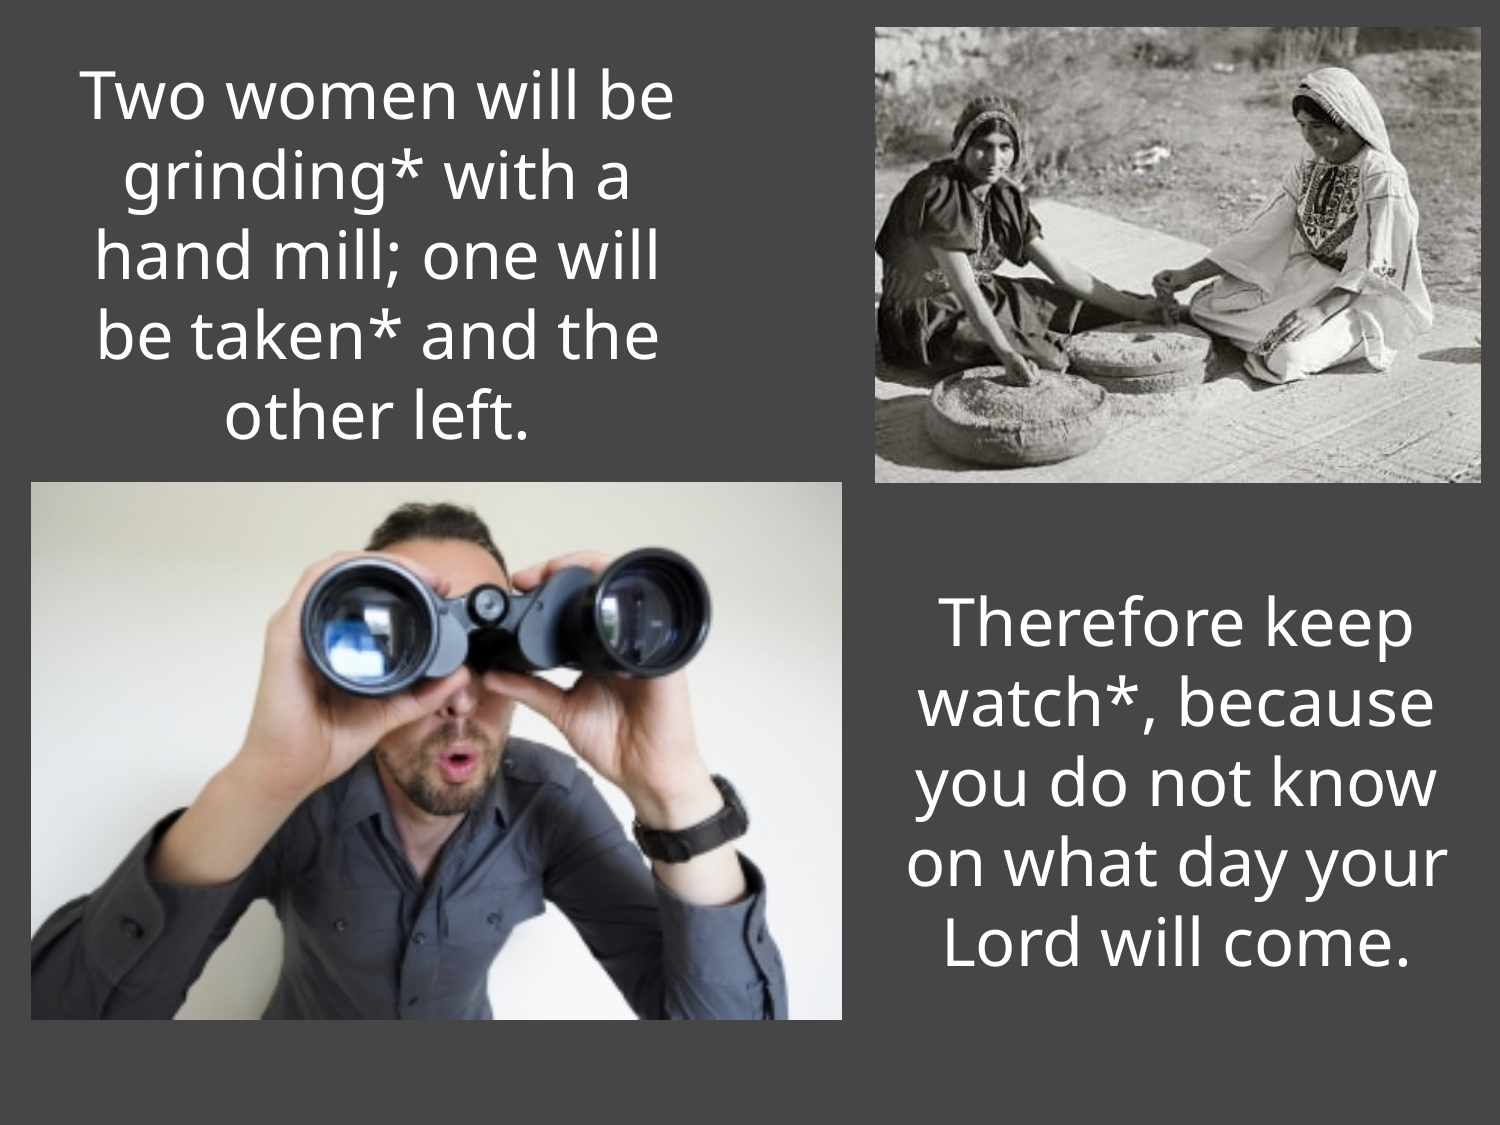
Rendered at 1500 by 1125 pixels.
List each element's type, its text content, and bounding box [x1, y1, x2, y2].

picture [30, 481, 842, 1020]
text_box Therefore keep watch*, because you do not know on what day your Lord will come. [873, 572, 1482, 987]
text_box Two women will be grinding* with a hand mill; one will be taken* and the other left. [31, 45, 725, 461]
picture [874, 27, 1482, 483]
